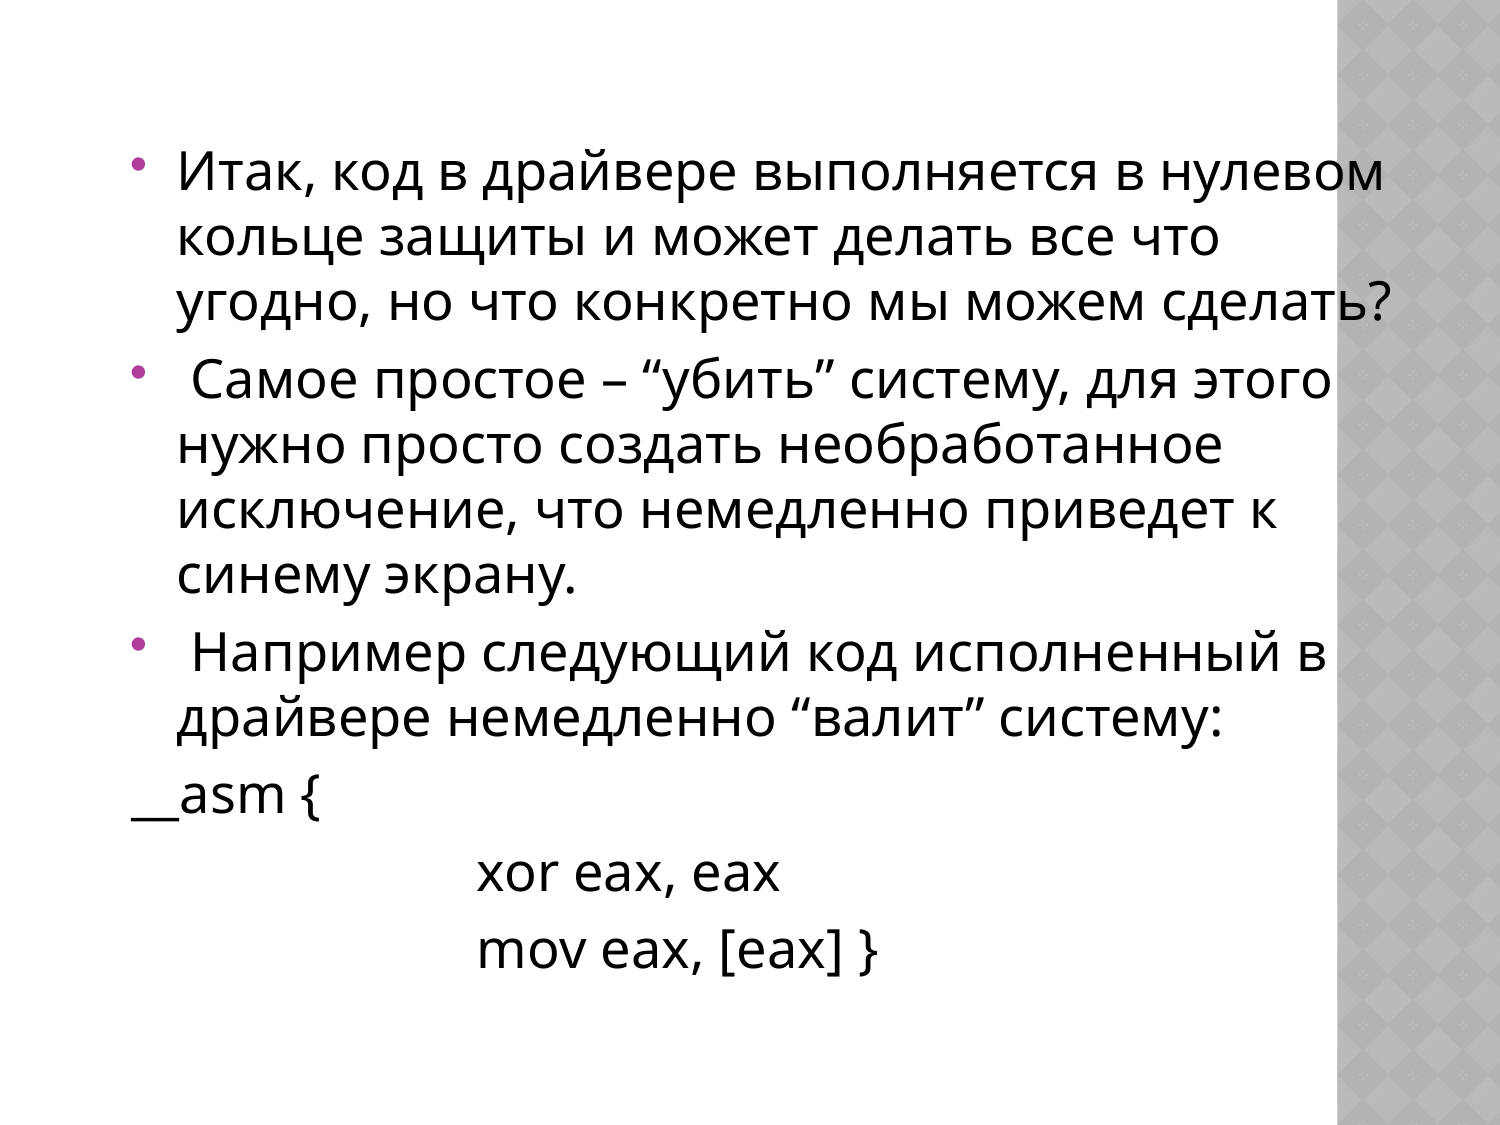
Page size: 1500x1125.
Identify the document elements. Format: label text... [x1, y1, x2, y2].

list Итак, код в драйвере выполняется в нулевом кольце защиты и может делать все что угодно, но что конкретно мы можем сделать? Самое простое – “убить” систему, для этого нужно просто создать необработанное исключение, что немедленно приведет к синему экрану. Например следующий код исполненный в драйвере немедленно “валит” систему: __asm { xor eax, eax mov eax, [eax] } [117, 128, 1432, 1102]
